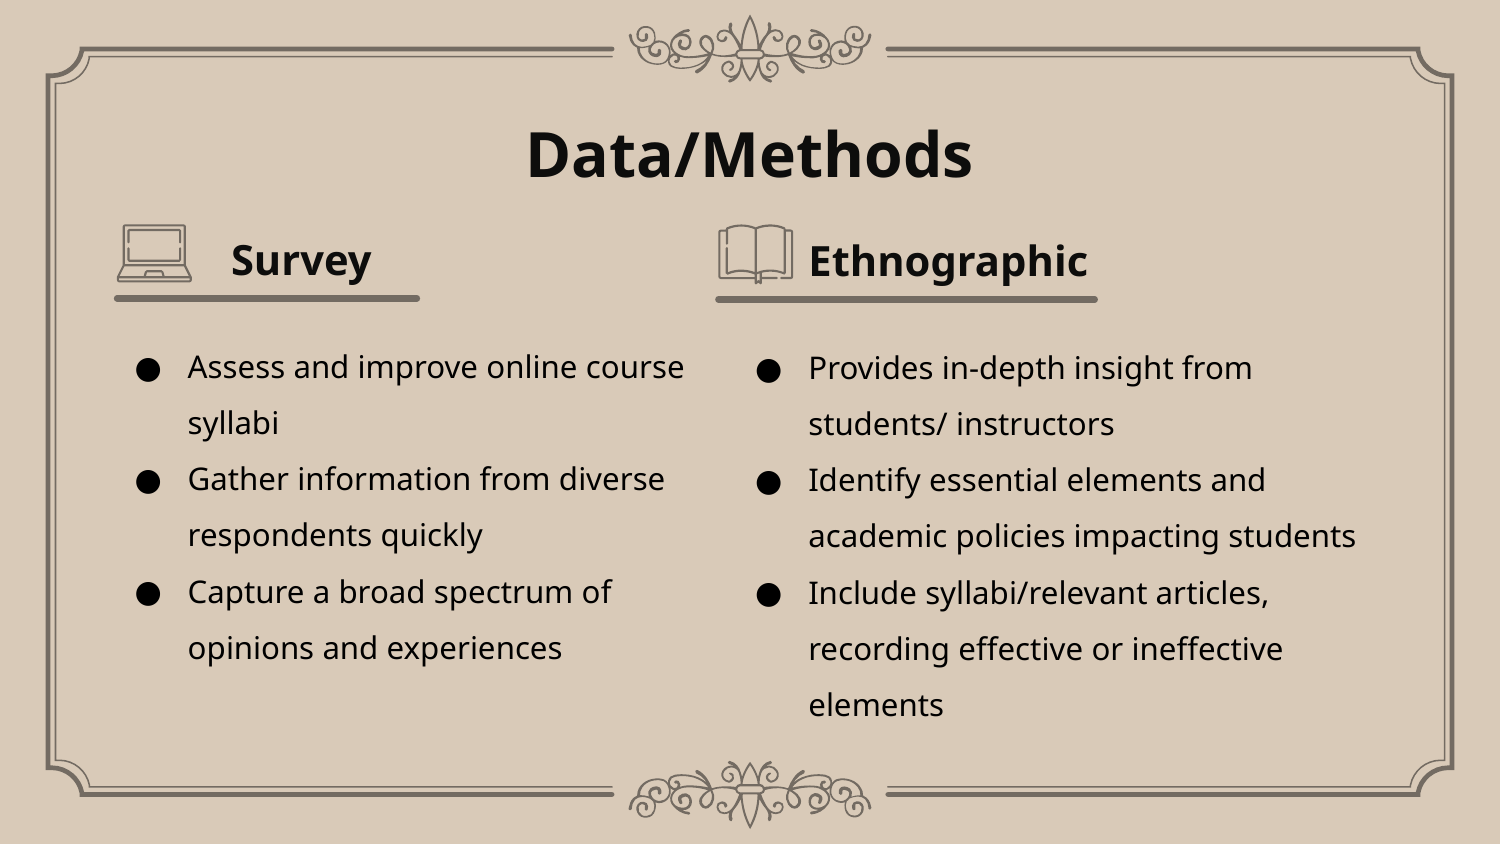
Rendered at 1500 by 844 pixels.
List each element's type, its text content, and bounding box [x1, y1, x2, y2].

subtitle Assess and improve online course syllabi Gather information from diverse respondents quickly Capture a broad spectrum of opinions and experiences [97, 313, 701, 756]
title Data/Methods [116, 88, 1383, 194]
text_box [116, 224, 193, 283]
subtitle Survey [216, 223, 820, 299]
text_box [718, 224, 794, 285]
subtitle Ethnographic [793, 224, 1397, 300]
subtitle Provides in-depth insight from students/ instructors Identify essential elements and academic policies impacting students Include syllabi/relevant articles, recording effective or ineffective elements [718, 314, 1417, 757]
